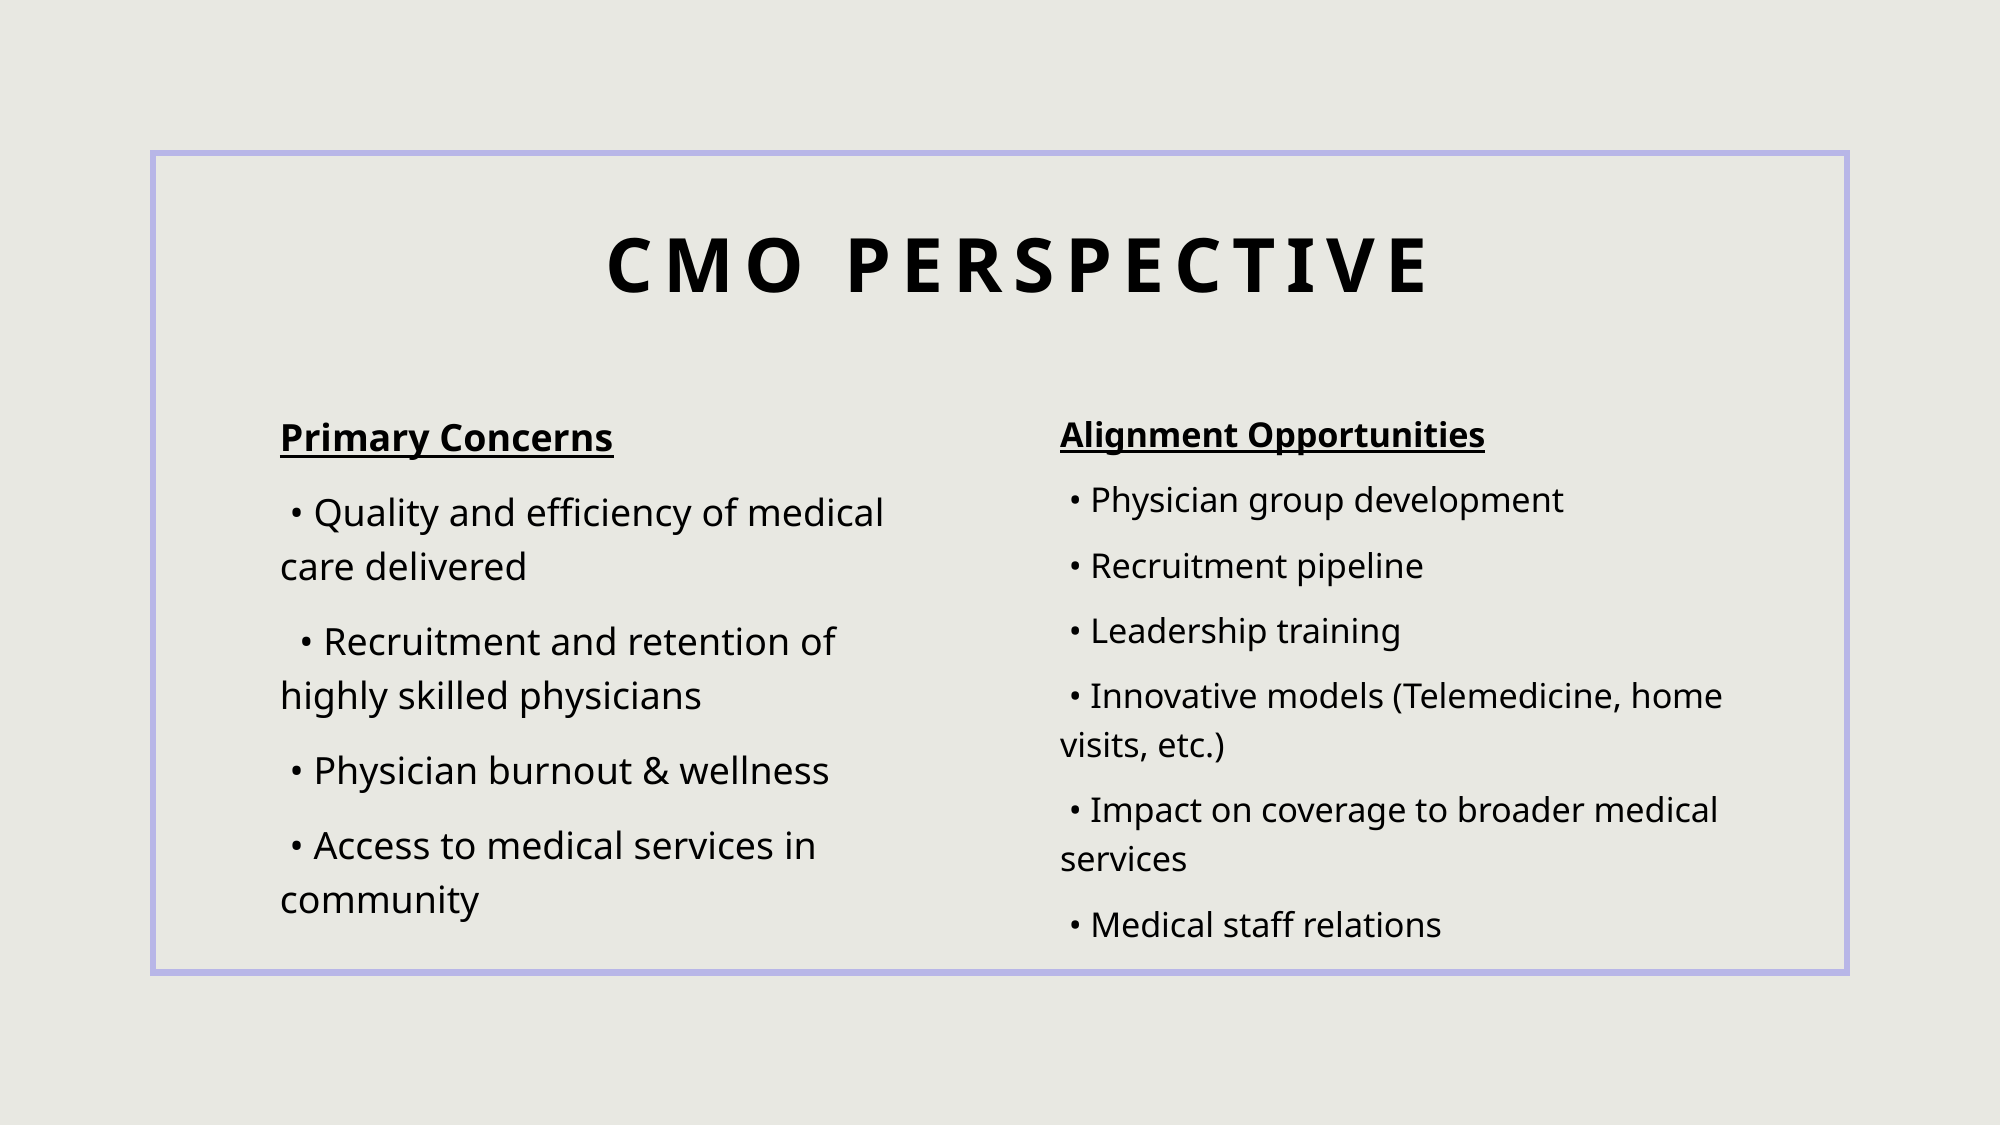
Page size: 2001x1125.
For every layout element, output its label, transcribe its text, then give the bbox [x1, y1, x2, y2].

list Primary Concerns • Quality and efficiency of medical care delivered • Recruitment and retention of highly skilled physicians • Physician burnout & wellness • Access to medical services in community [265, 397, 953, 917]
title CMO Perspective [265, 145, 1769, 315]
list Alignment Opportunities • Physician group development • Recruitment pipeline • Leadership training • Innovative models (Telemedicine, home visits, etc.) • Impact on coverage to broader medical services • Medical staff relations [1045, 397, 1769, 959]
